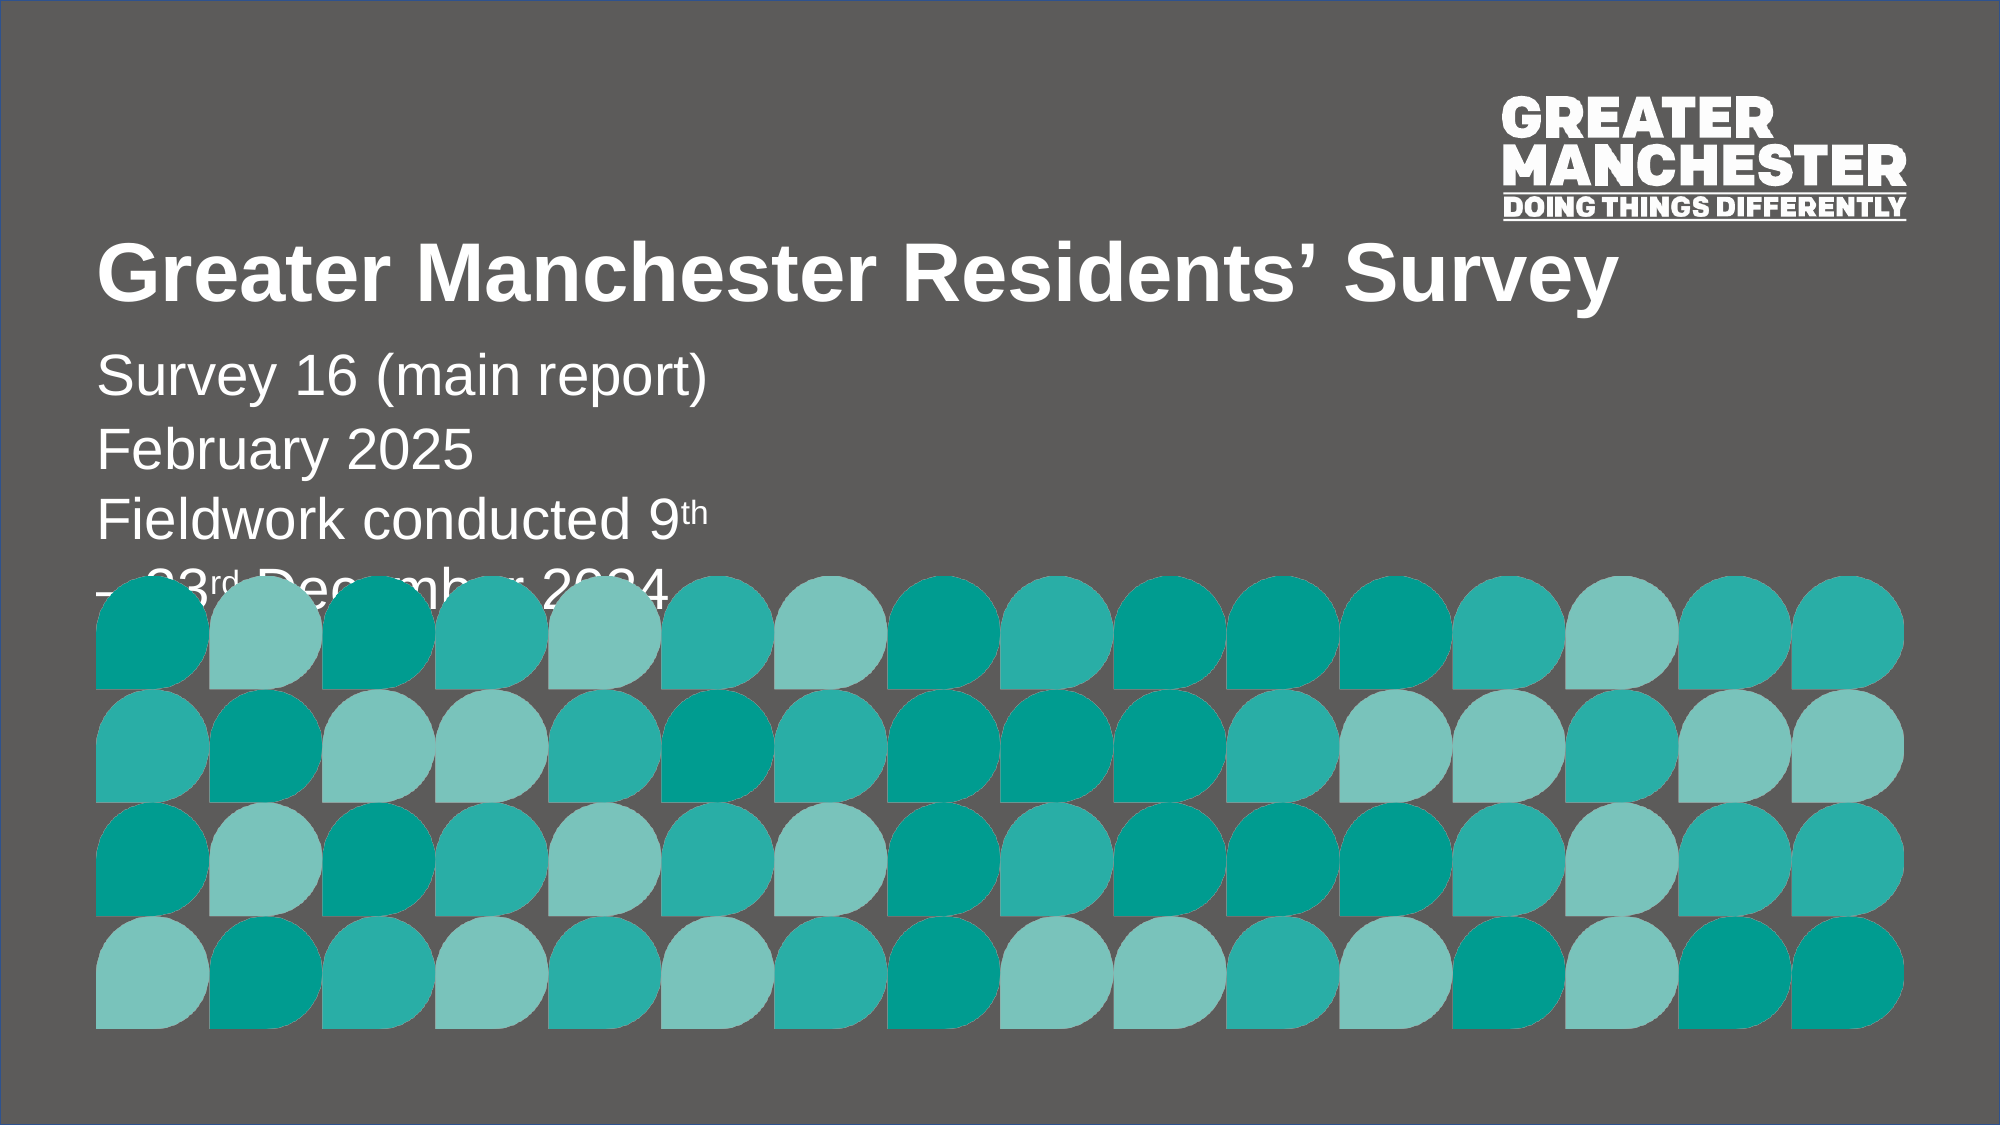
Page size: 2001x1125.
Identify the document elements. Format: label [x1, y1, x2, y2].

text_box [0, 0, 2000, 1125]
picture [96, 575, 1904, 1030]
